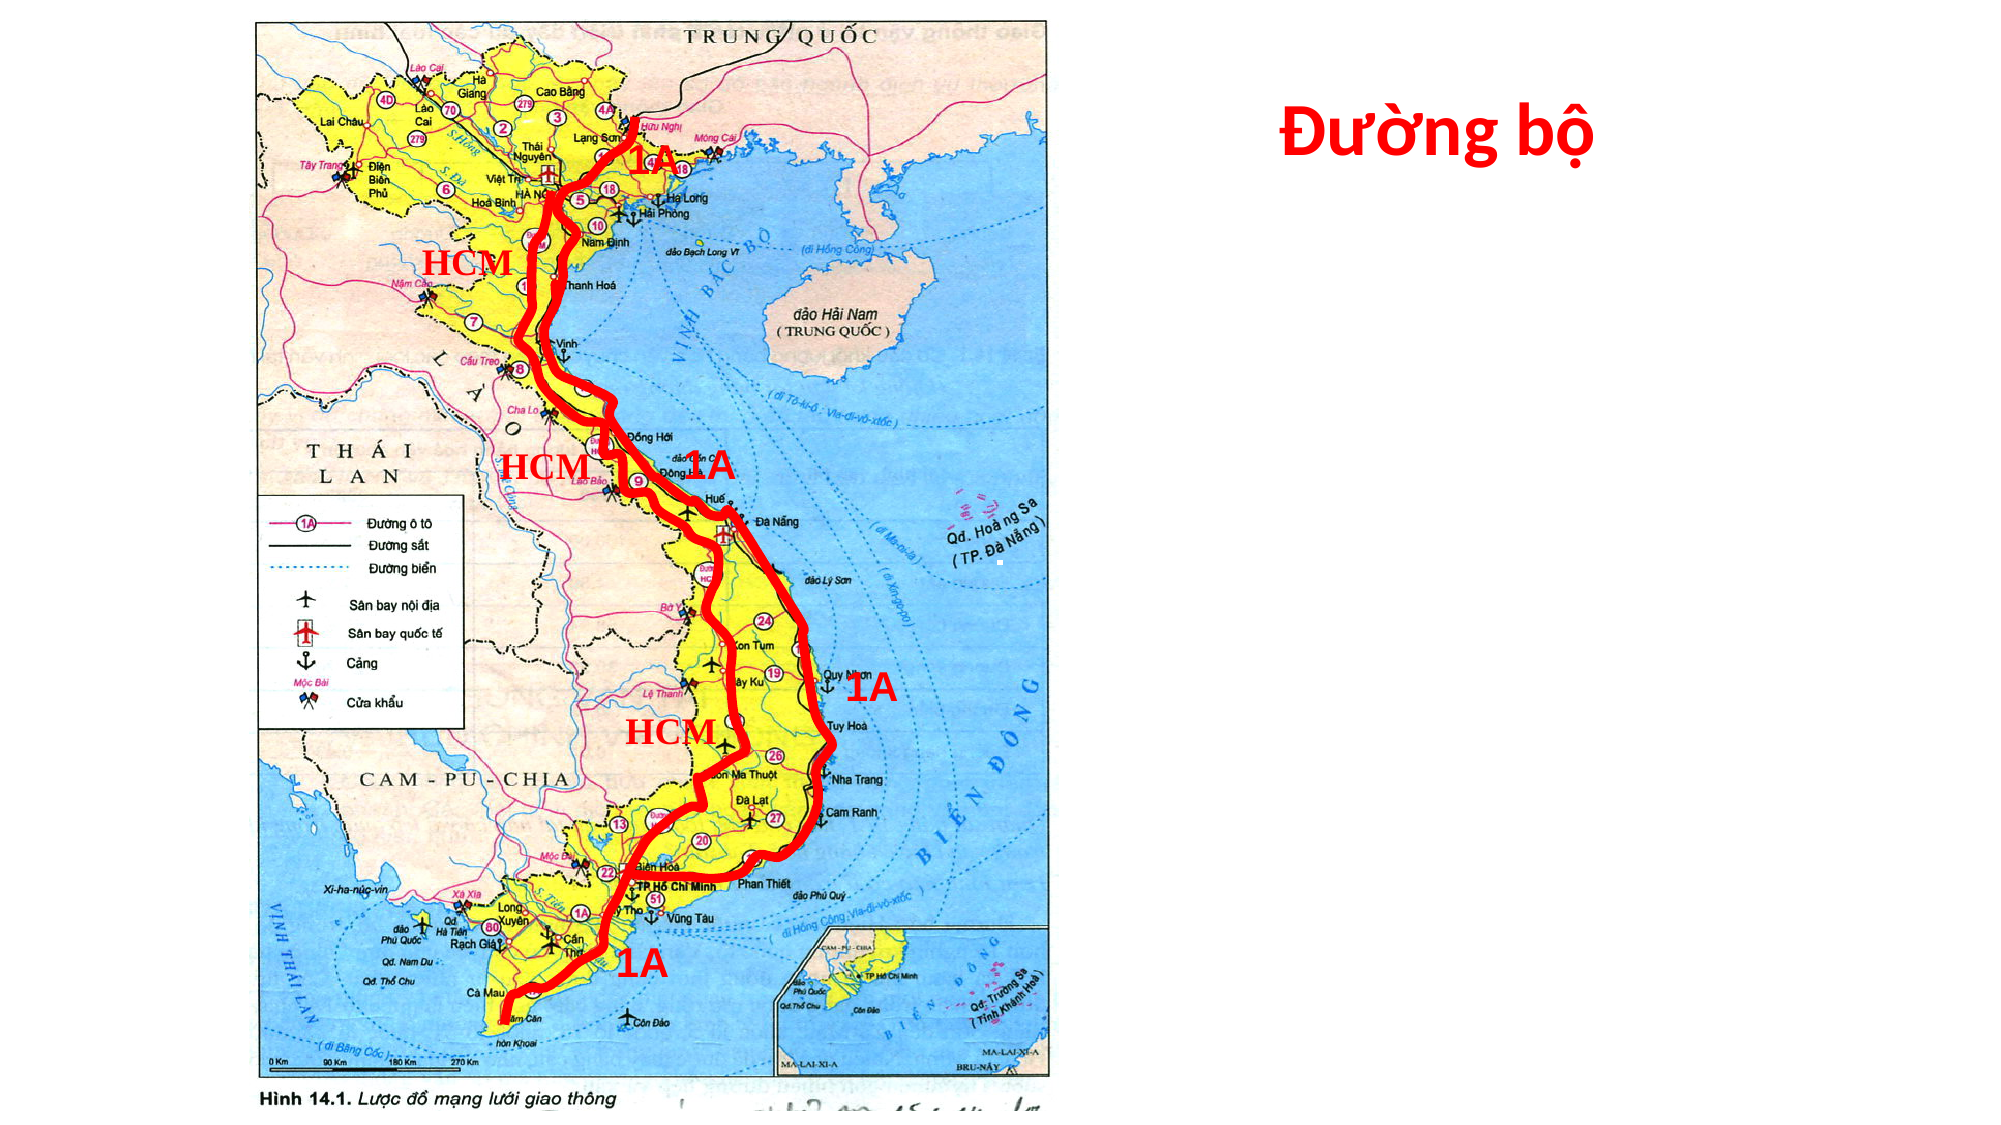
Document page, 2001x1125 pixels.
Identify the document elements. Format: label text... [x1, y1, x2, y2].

text_box Đường bộ [1264, 72, 1898, 178]
picture [249, 19, 1059, 1111]
